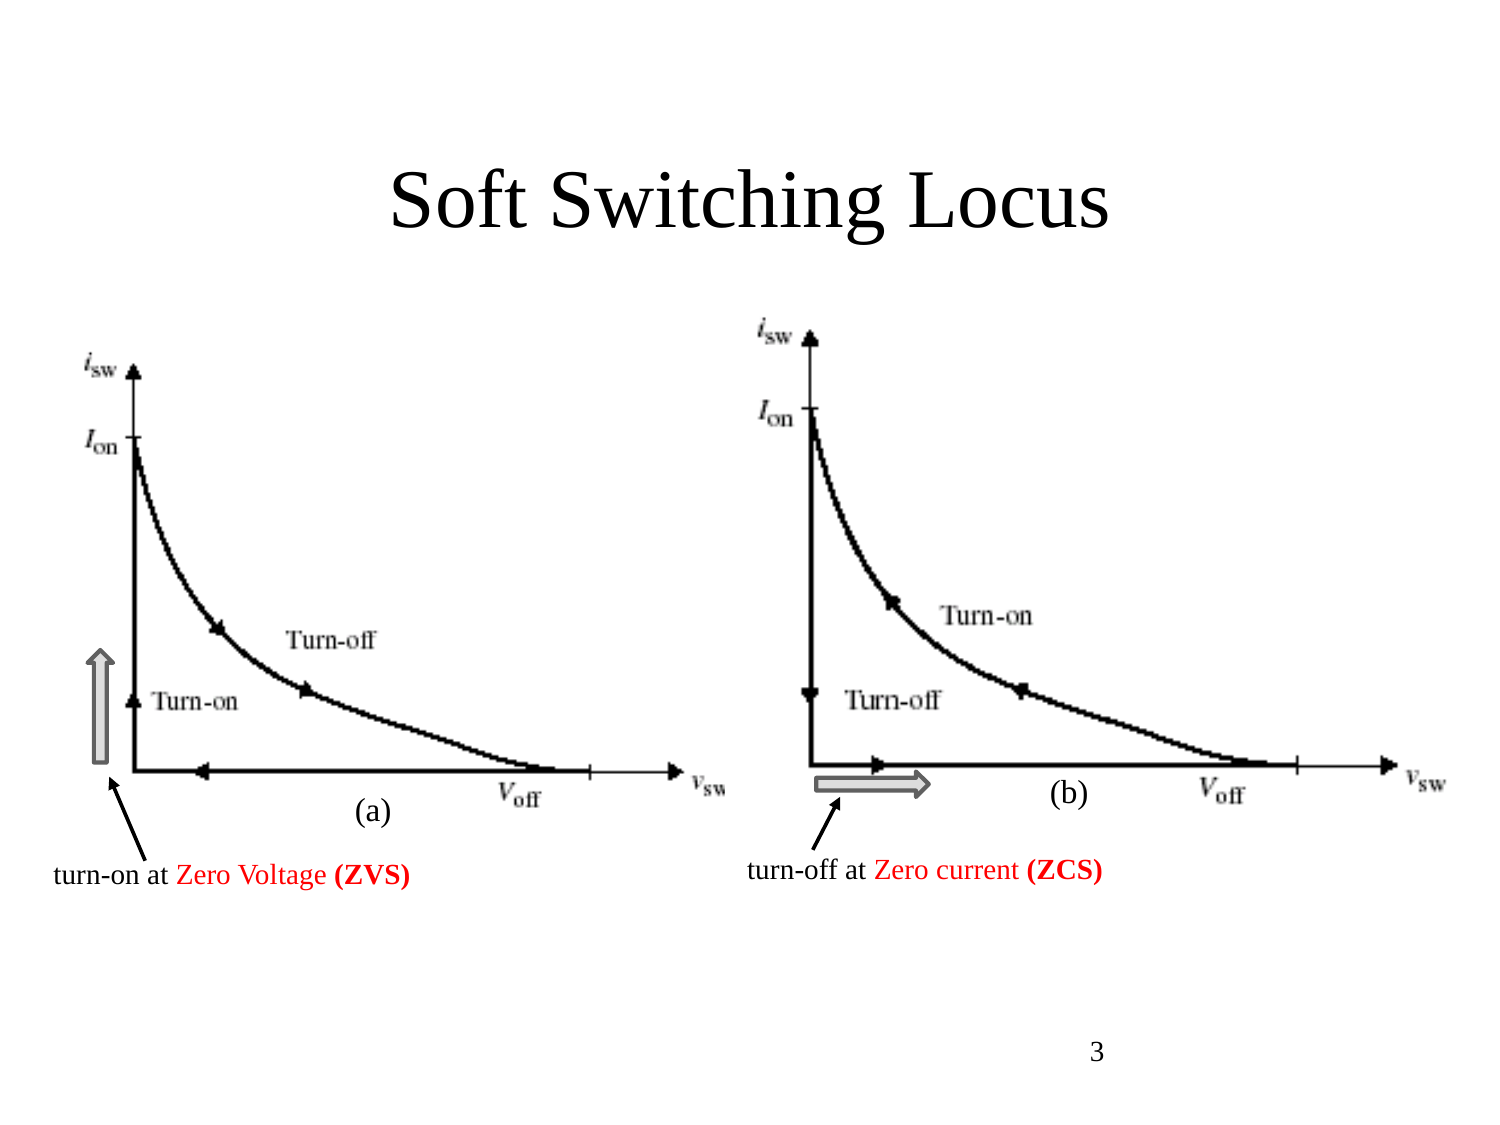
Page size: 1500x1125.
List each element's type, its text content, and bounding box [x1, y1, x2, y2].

title Soft Switching Locus [112, 99, 1388, 288]
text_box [109, 776, 146, 861]
picture [47, 299, 1485, 817]
text_box turn-off at Zero current (ZCS) [724, 842, 1157, 893]
text_box (a) [340, 825, 520, 836]
text_box turn-on at Zero Voltage (ZVS) [31, 847, 441, 898]
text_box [812, 796, 841, 851]
slide_number 3 [1074, 1025, 1388, 1100]
